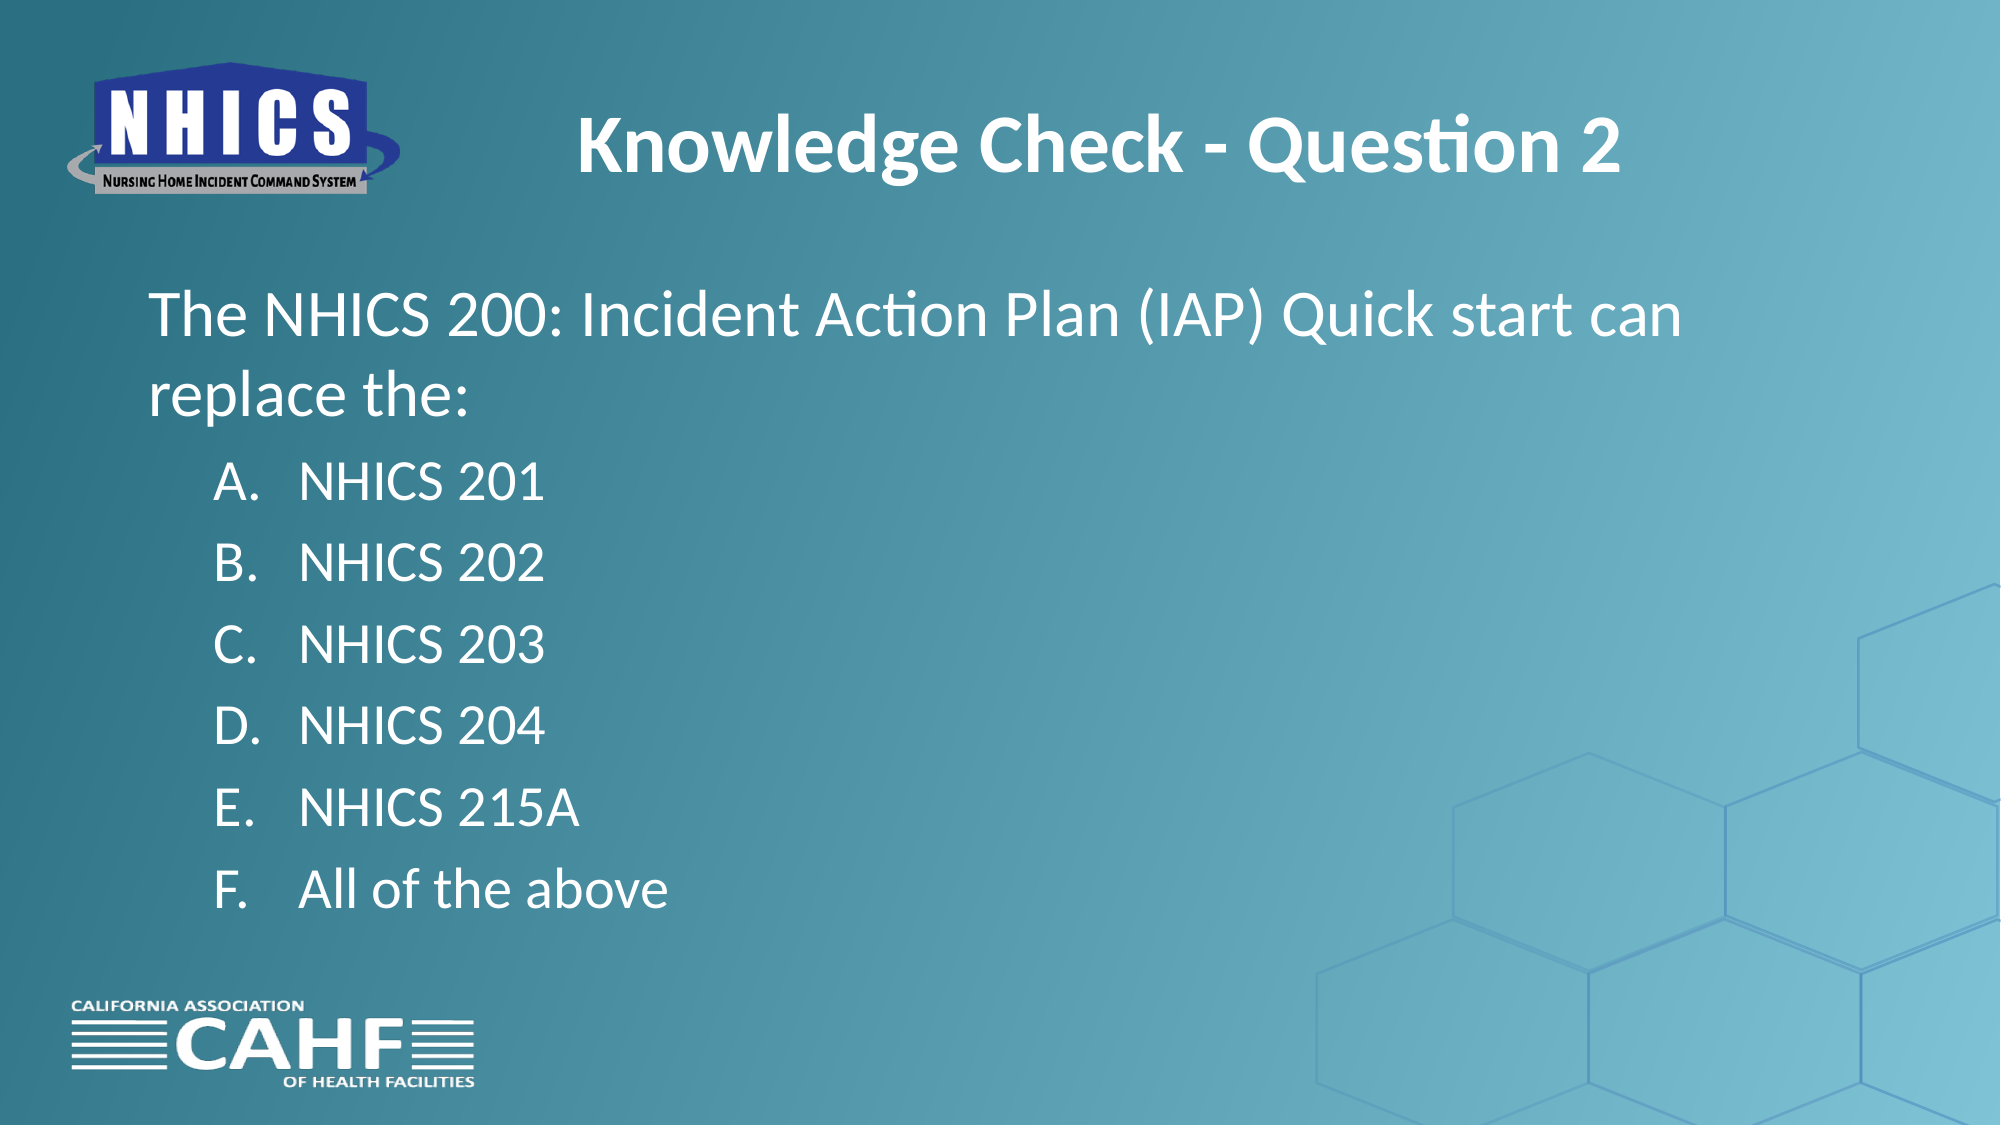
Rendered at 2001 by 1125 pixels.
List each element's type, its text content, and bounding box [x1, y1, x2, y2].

picture [67, 62, 400, 194]
title Knowledge Check - Question 2 [562, 45, 1675, 233]
picture [66, 999, 479, 1088]
list The NHICS 200: Incident Action Plan (IAP) Quick start can replace the: NHICS 201 NHICS 202 NHICS 203 NHICS 204 NHICS 215A All of the above [133, 262, 1900, 980]
